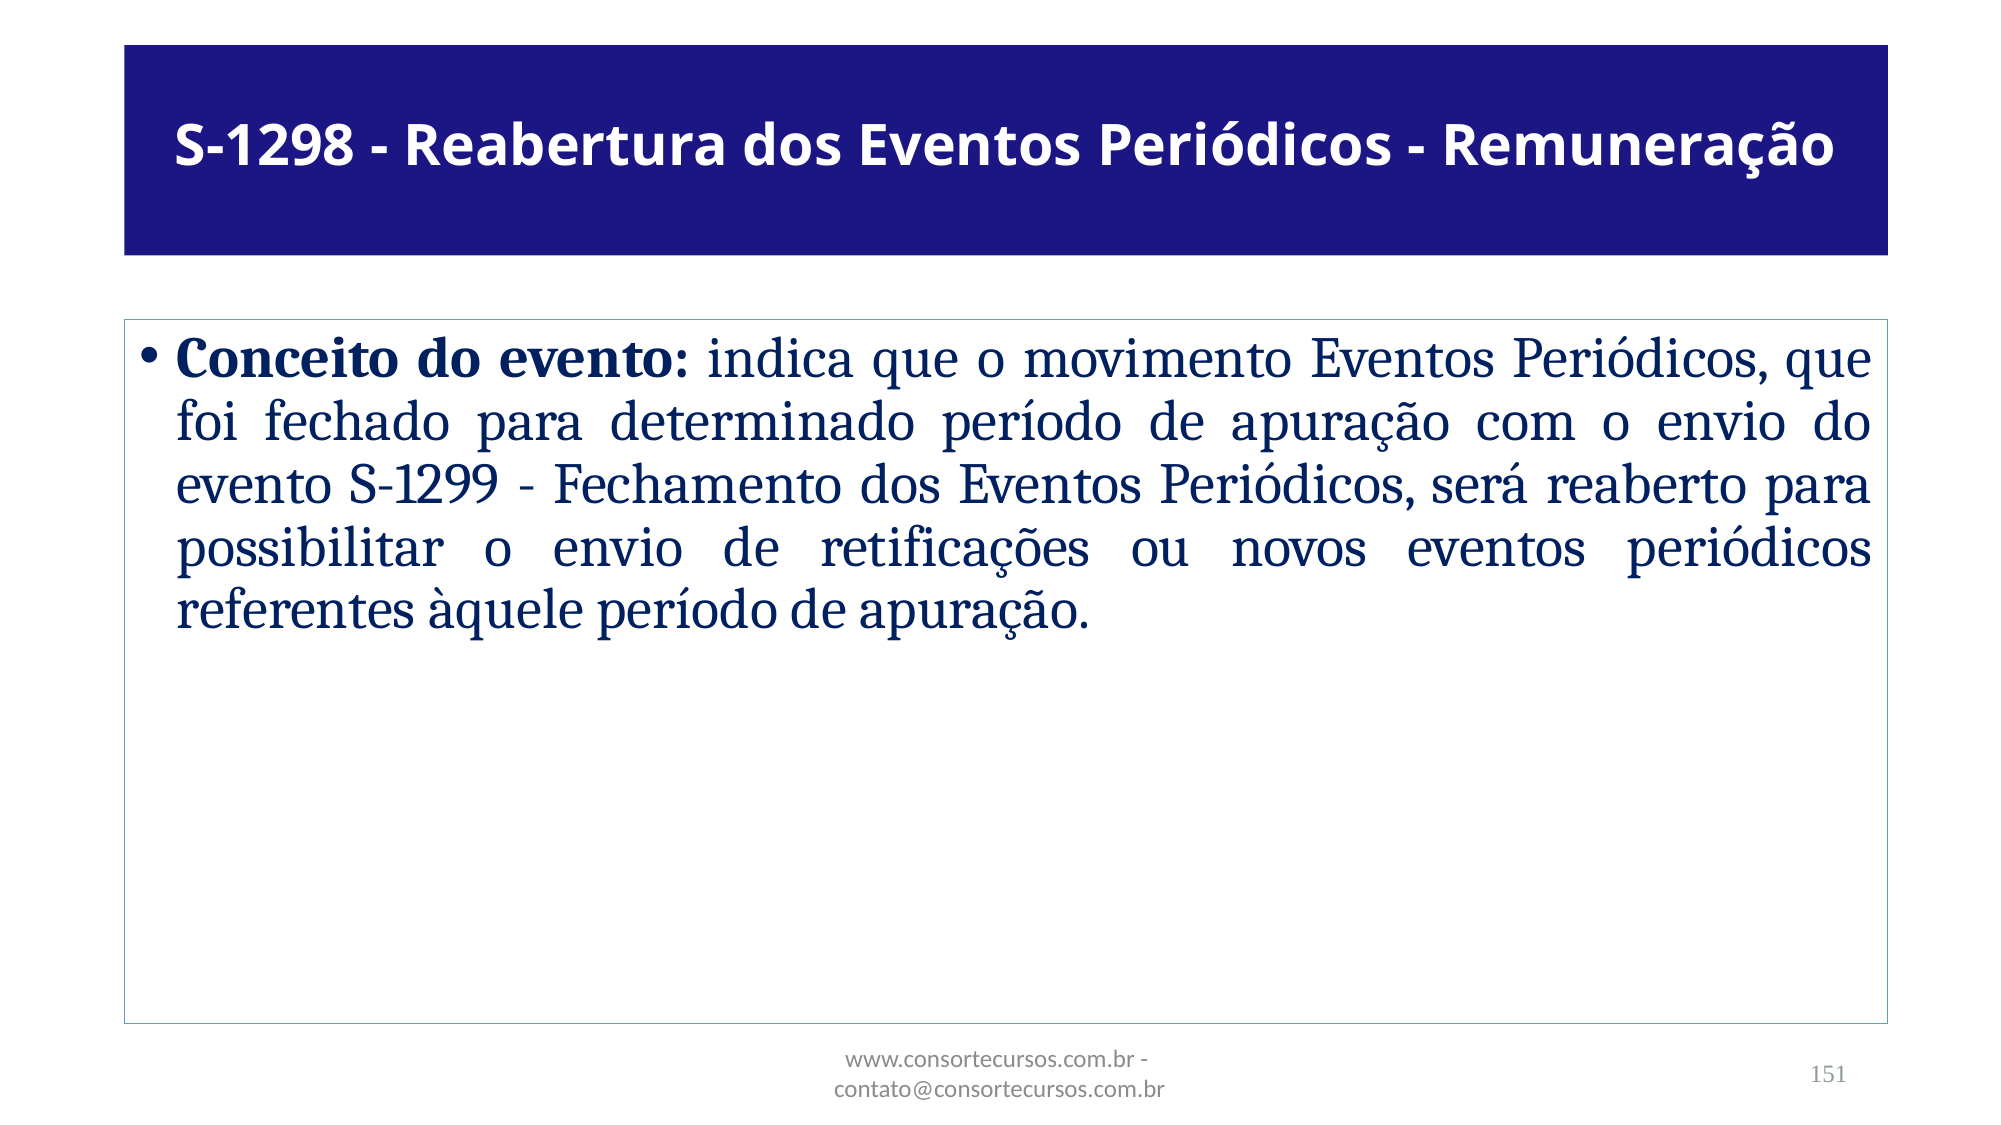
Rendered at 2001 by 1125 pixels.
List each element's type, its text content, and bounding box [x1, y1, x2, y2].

footer www.consortecursos.com.br - contato@consortecursos.com.br [662, 1042, 1338, 1103]
slide_number 151 [1412, 1042, 1863, 1103]
list Conceito do evento: indica que o movimento Eventos Periódicos, que foi fechado para determinado período de apuração com o envio do evento S-1299 - Fechamento dos Eventos Periódicos, será reaberto para possibilitar o envio de retificações ou novos eventos periódicos referentes àquele período de apuração. [124, 319, 1888, 1024]
title S-1298 - Reabertura dos Eventos Periódicos - Remuneração [124, 45, 1888, 256]
